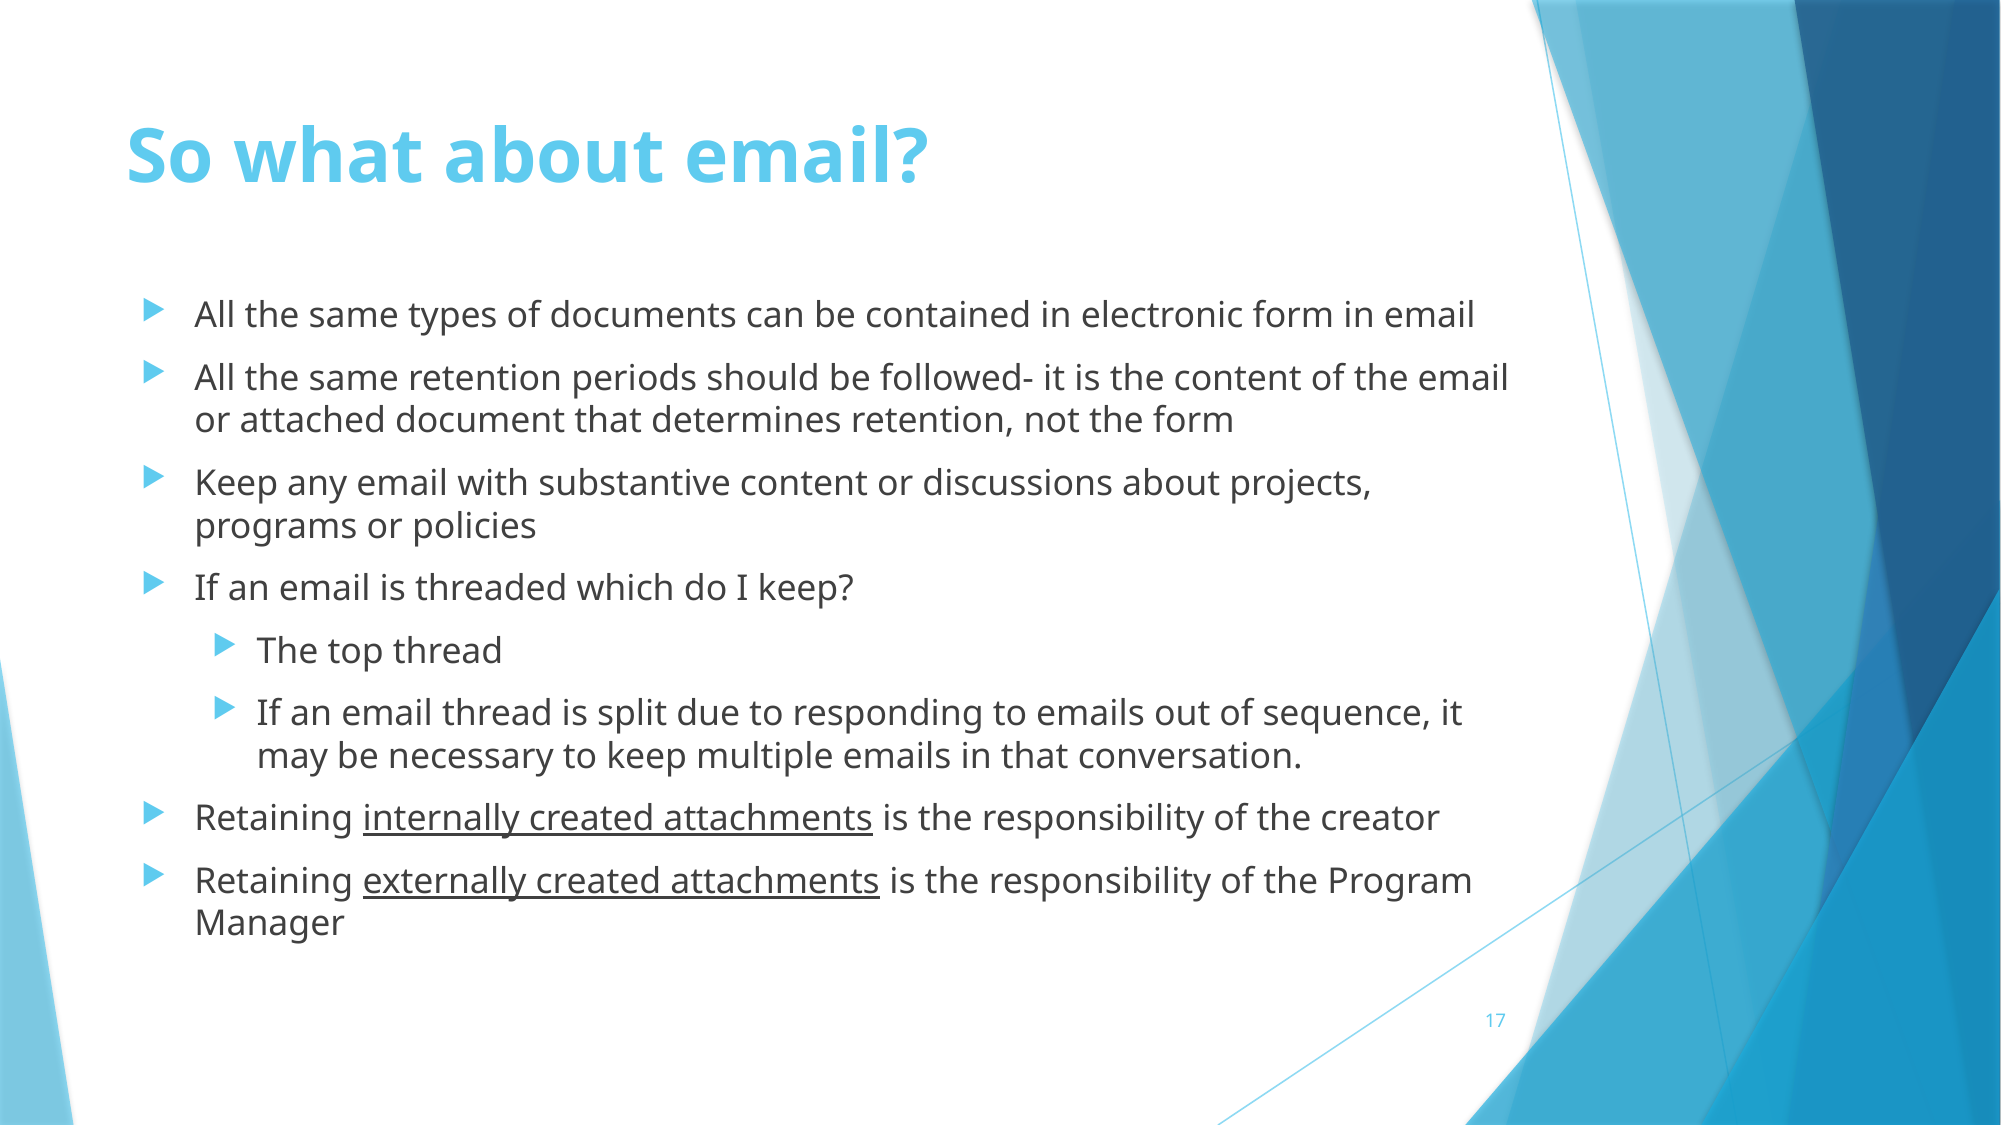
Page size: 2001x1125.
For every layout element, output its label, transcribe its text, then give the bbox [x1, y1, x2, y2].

title So what about email? [111, 99, 1522, 317]
slide_number 17 [1409, 991, 1522, 1051]
list All the same types of documents can be contained in electronic form in email All the same retention periods should be followed- it is the content of the email or attached document that determines retention, not the form Keep any email with substantive content or discussions about projects, programs or policies If an email is threaded which do I keep? The top thread If an email thread is split due to responding to emails out of sequence, it may be necessary to keep multiple emails in that conversation. Retaining internally created attachments is the responsibility of the creator Retaining externally created attachments is the responsibility of the Program Manager [125, 284, 1537, 963]
